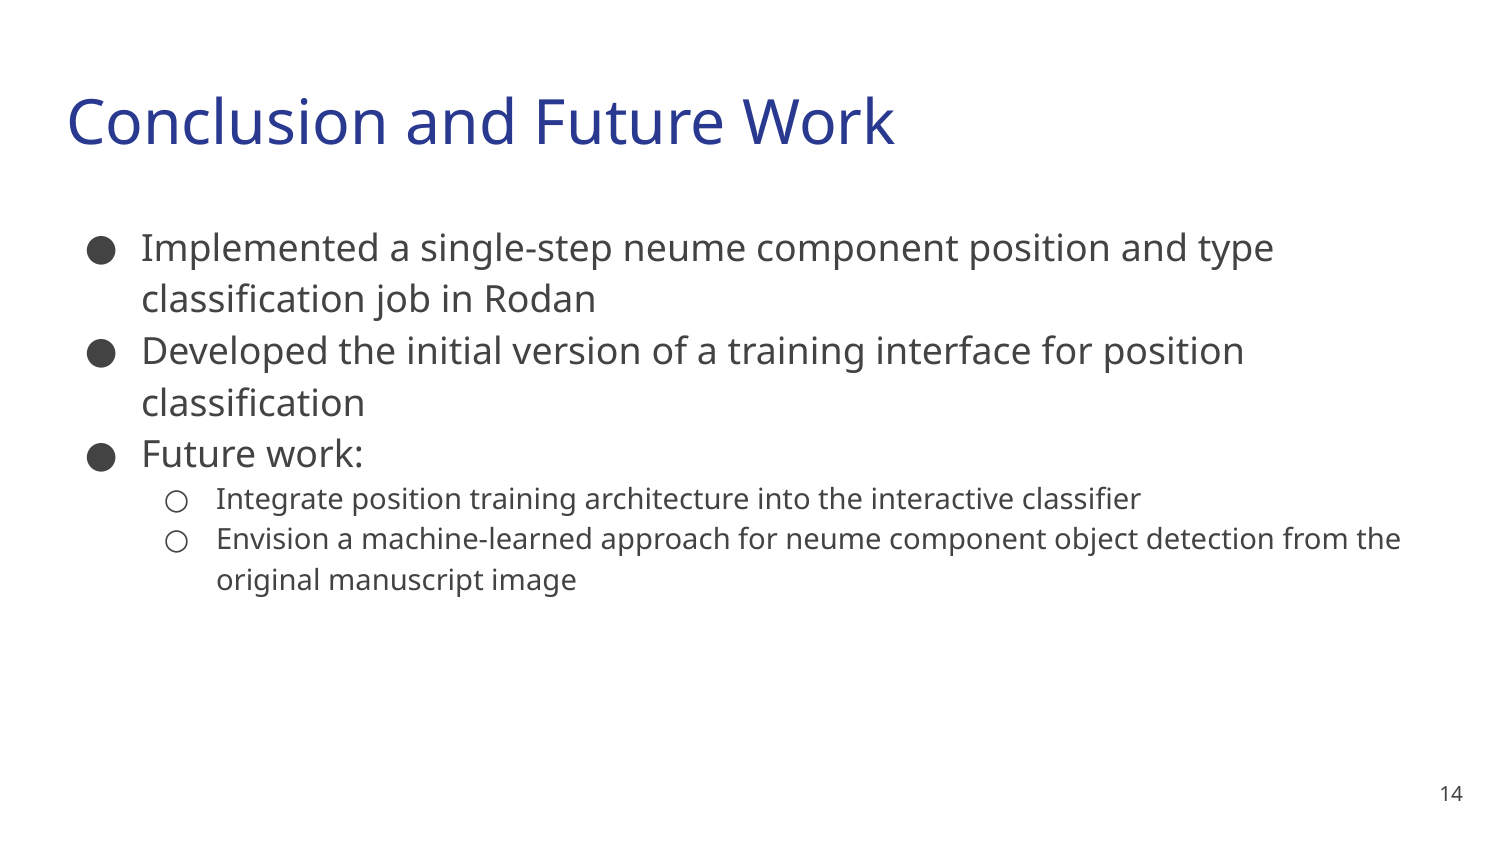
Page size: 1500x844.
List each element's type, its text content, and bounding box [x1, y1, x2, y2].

list Implemented a single-step neume component position and type classification job in Rodan Developed the initial version of a training interface for position classification Future work: Integrate position training architecture into the interactive classifier Envision a machine-learned approach for neume component object detection from the original manuscript image [51, 201, 1419, 750]
slide_number ‹#› [1387, 762, 1478, 828]
title Conclusion and Future Work [51, 67, 1449, 167]
